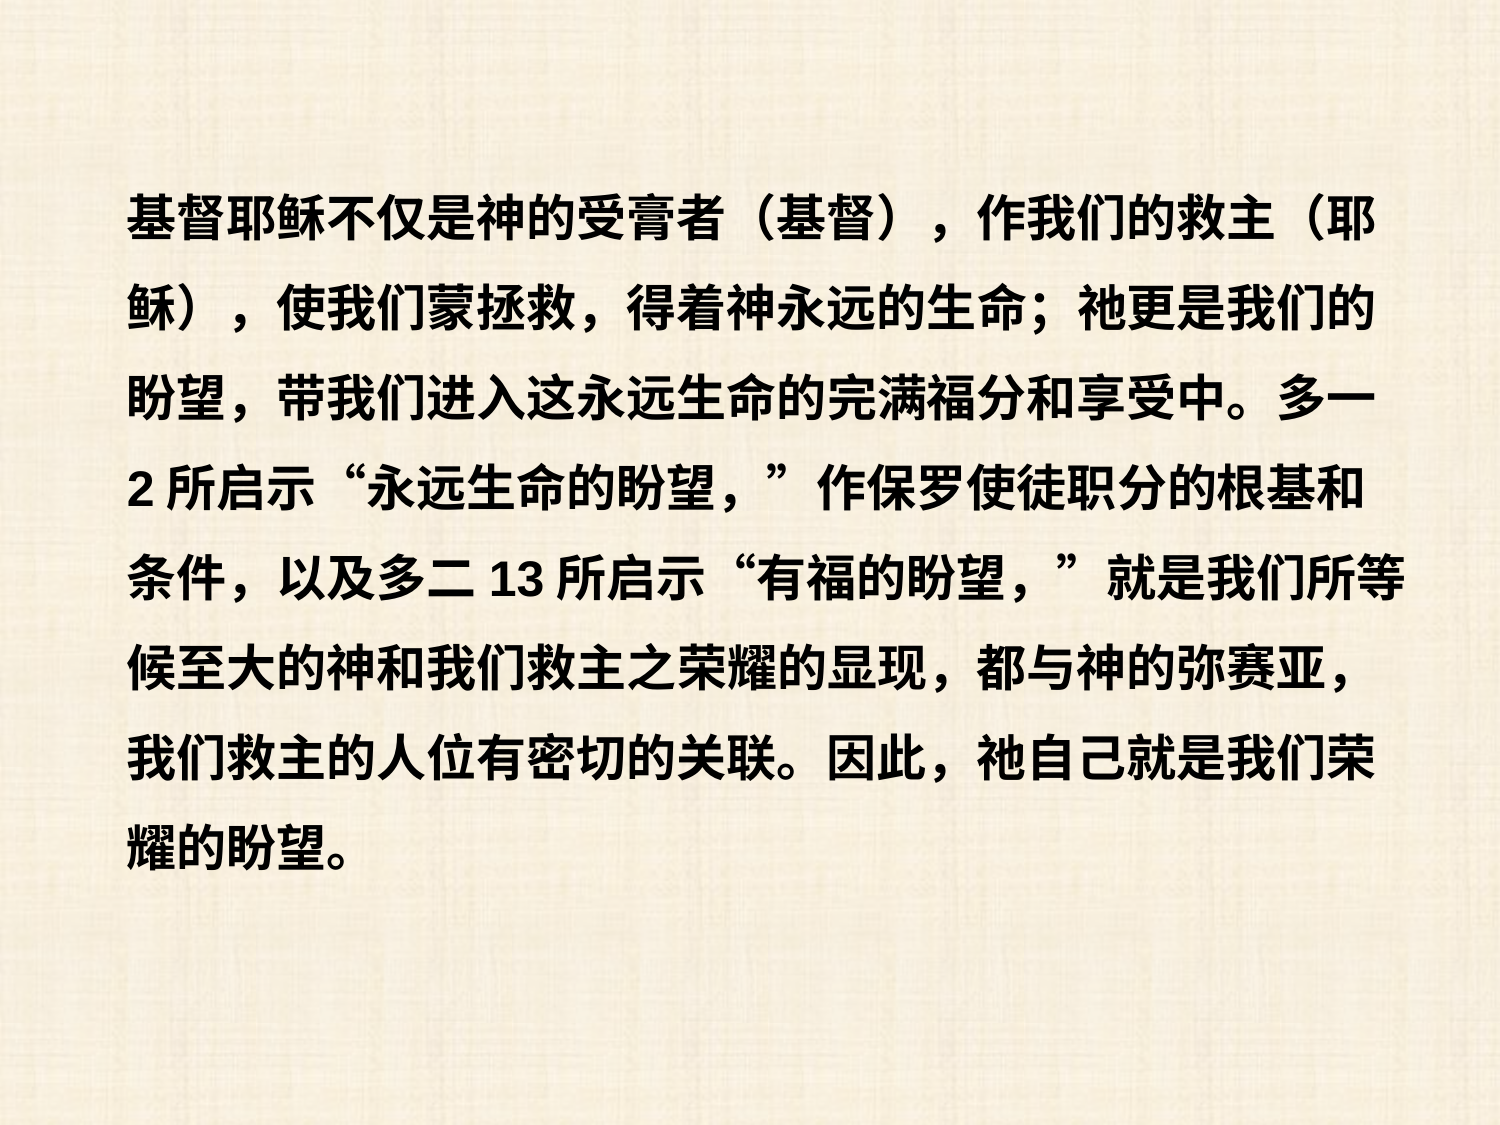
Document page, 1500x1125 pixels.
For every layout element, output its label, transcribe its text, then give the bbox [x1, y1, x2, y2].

text_box 基督耶稣不仅是神的受膏者（基督），作我们的救主（耶稣），使我们蒙拯救，得着神永远的生命；祂更是我们的盼望，带我们进入这永远生命的完满福分和享受中。多一2所启示“永远生命的盼望，”作保罗使徒职分的根基和条件，以及多二13所启示“有福的盼望，”就是我们所等候至大的神和我们救主之荣耀的显现，都与神的弥赛亚，我们救主的人位有密切的关联。因此，祂自己就是我们荣耀的盼望。 [112, 148, 1424, 884]
